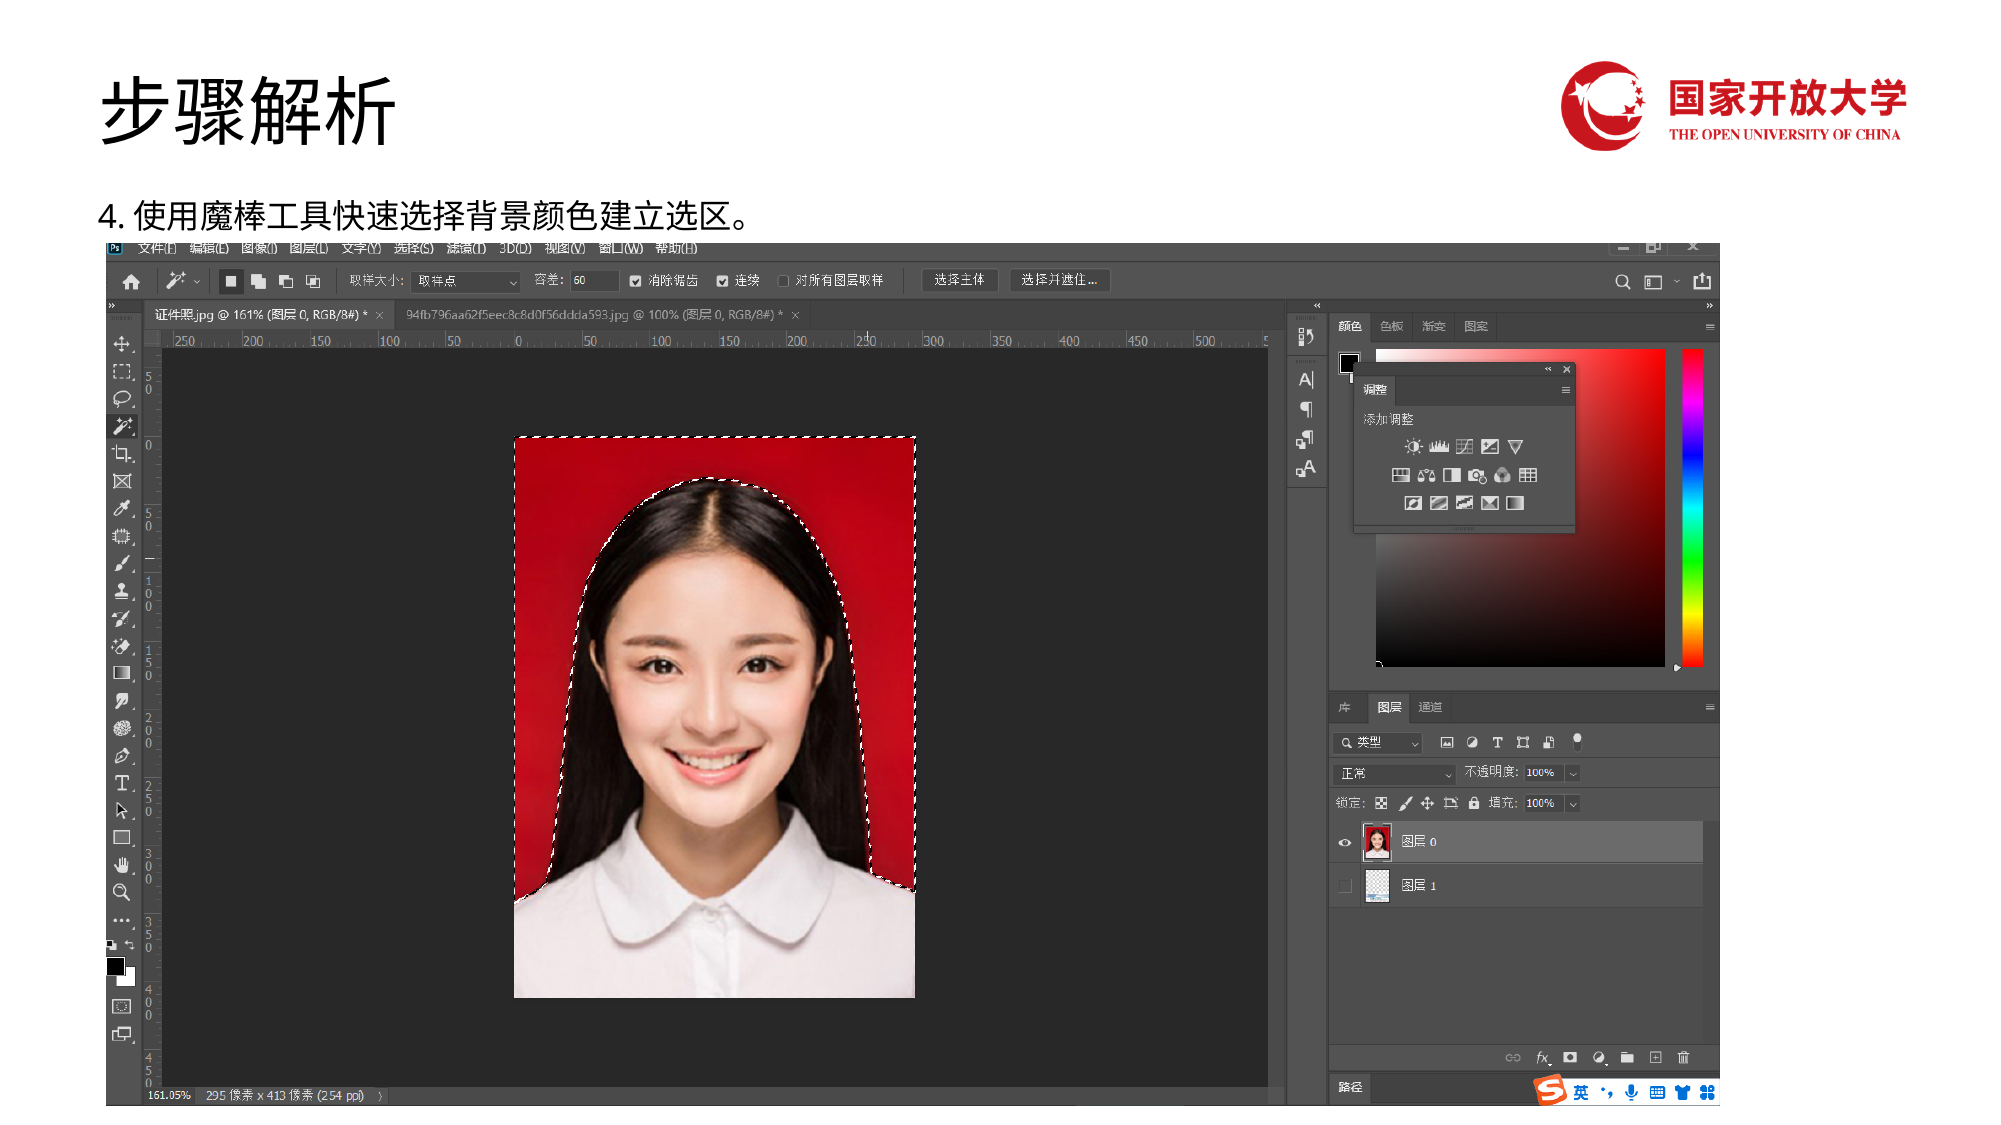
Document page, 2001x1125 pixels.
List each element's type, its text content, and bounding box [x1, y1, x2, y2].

text_box 4.使用魔棒工具快速选择背景颜色建立选区。 [83, 168, 1930, 243]
picture [1562, 61, 1910, 151]
picture [106, 243, 1720, 1106]
title 步骤解析 [83, 61, 1562, 168]
